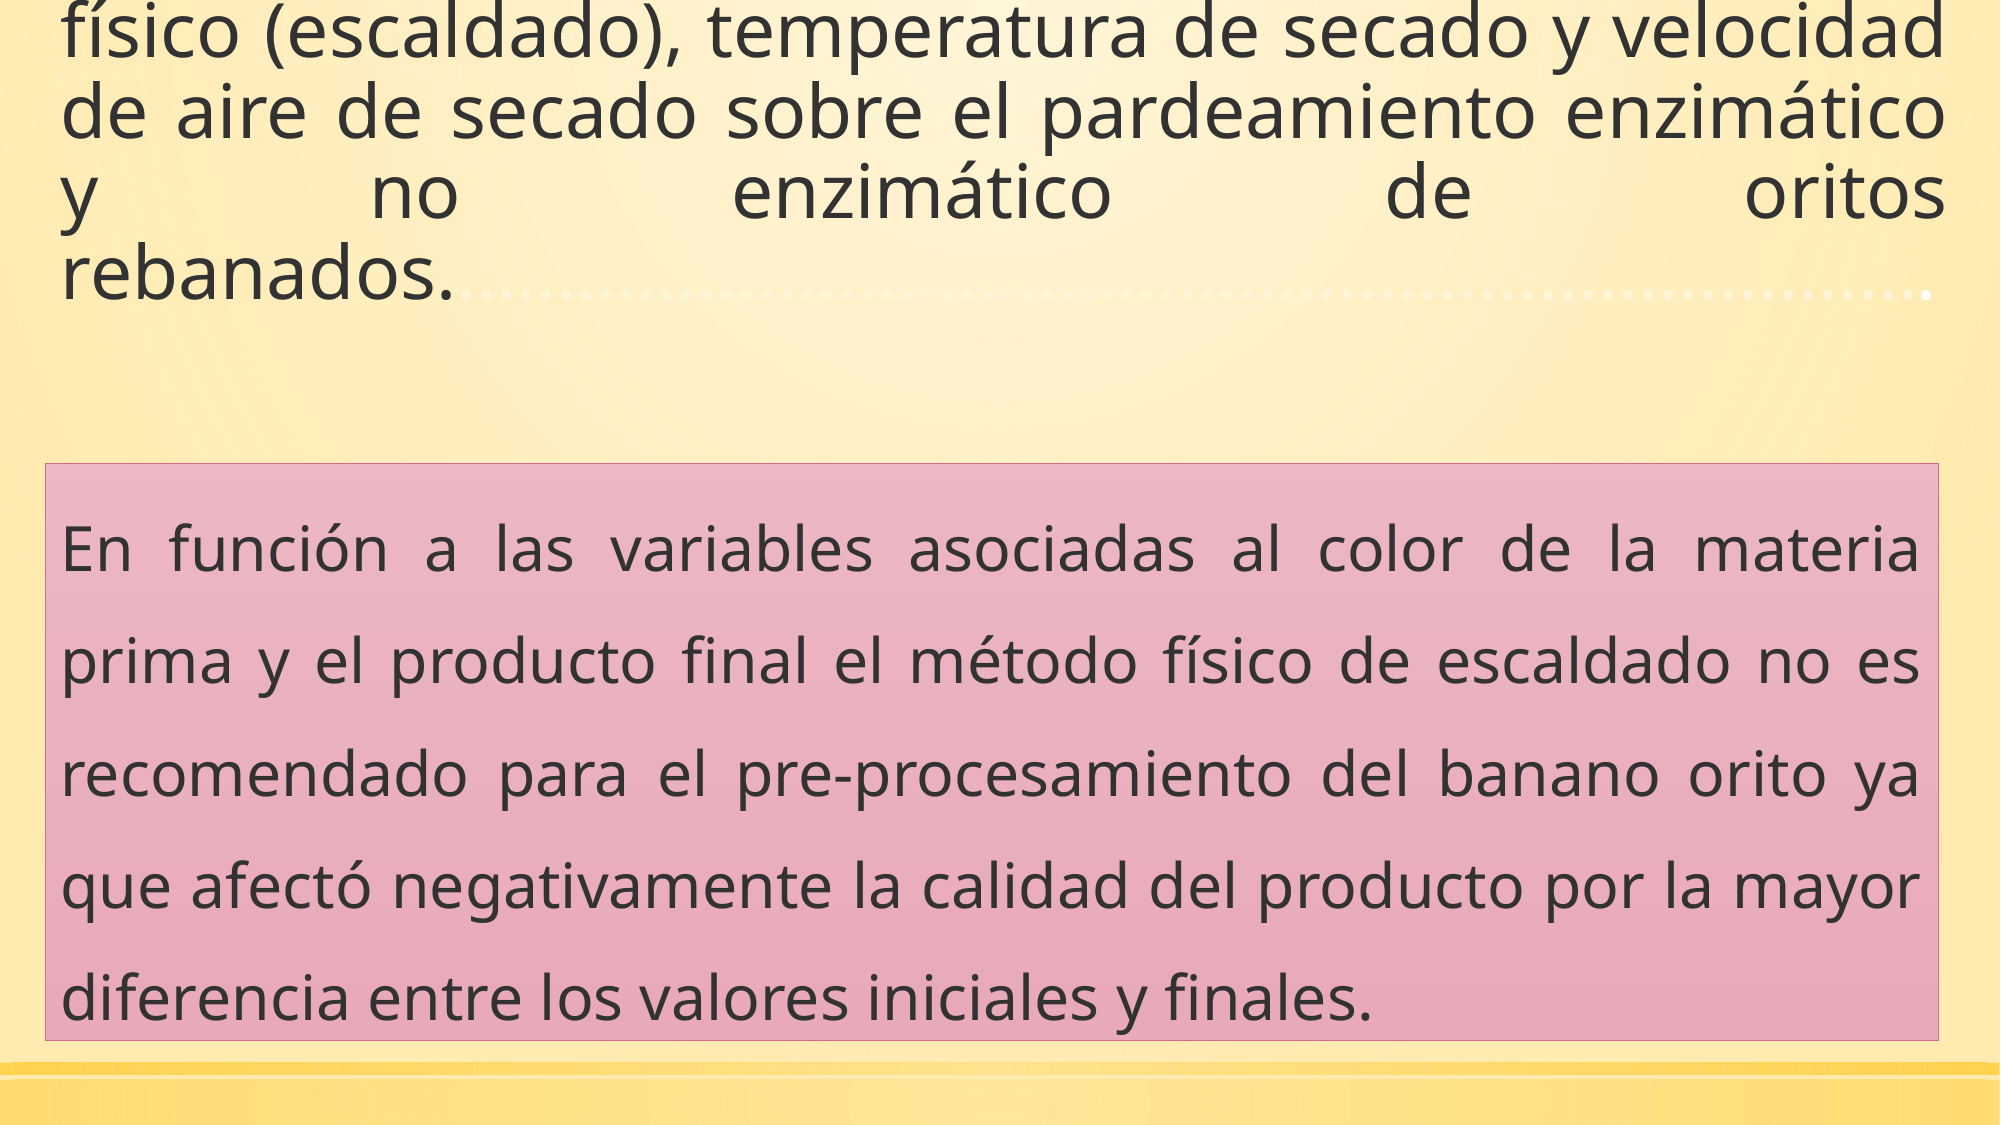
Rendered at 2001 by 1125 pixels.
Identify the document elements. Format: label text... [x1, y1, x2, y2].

text_box En función a las variables asociadas al color de la materia prima y el producto final el método físico de escaldado no es recomendado para el pre-procesamiento del banano orito ya que afectó negativamente la calidad del producto por la mayor diferencia entre los valores iniciales y finales. [45, 463, 1939, 1041]
title O. específico 3: Evaluar la influencia del método físico (escaldado), temperatura de secado y velocidad de aire de secado sobre el pardeamiento enzimático y no enzimático de oritos rebanados........................................................................... [45, 252, 1964, 495]
